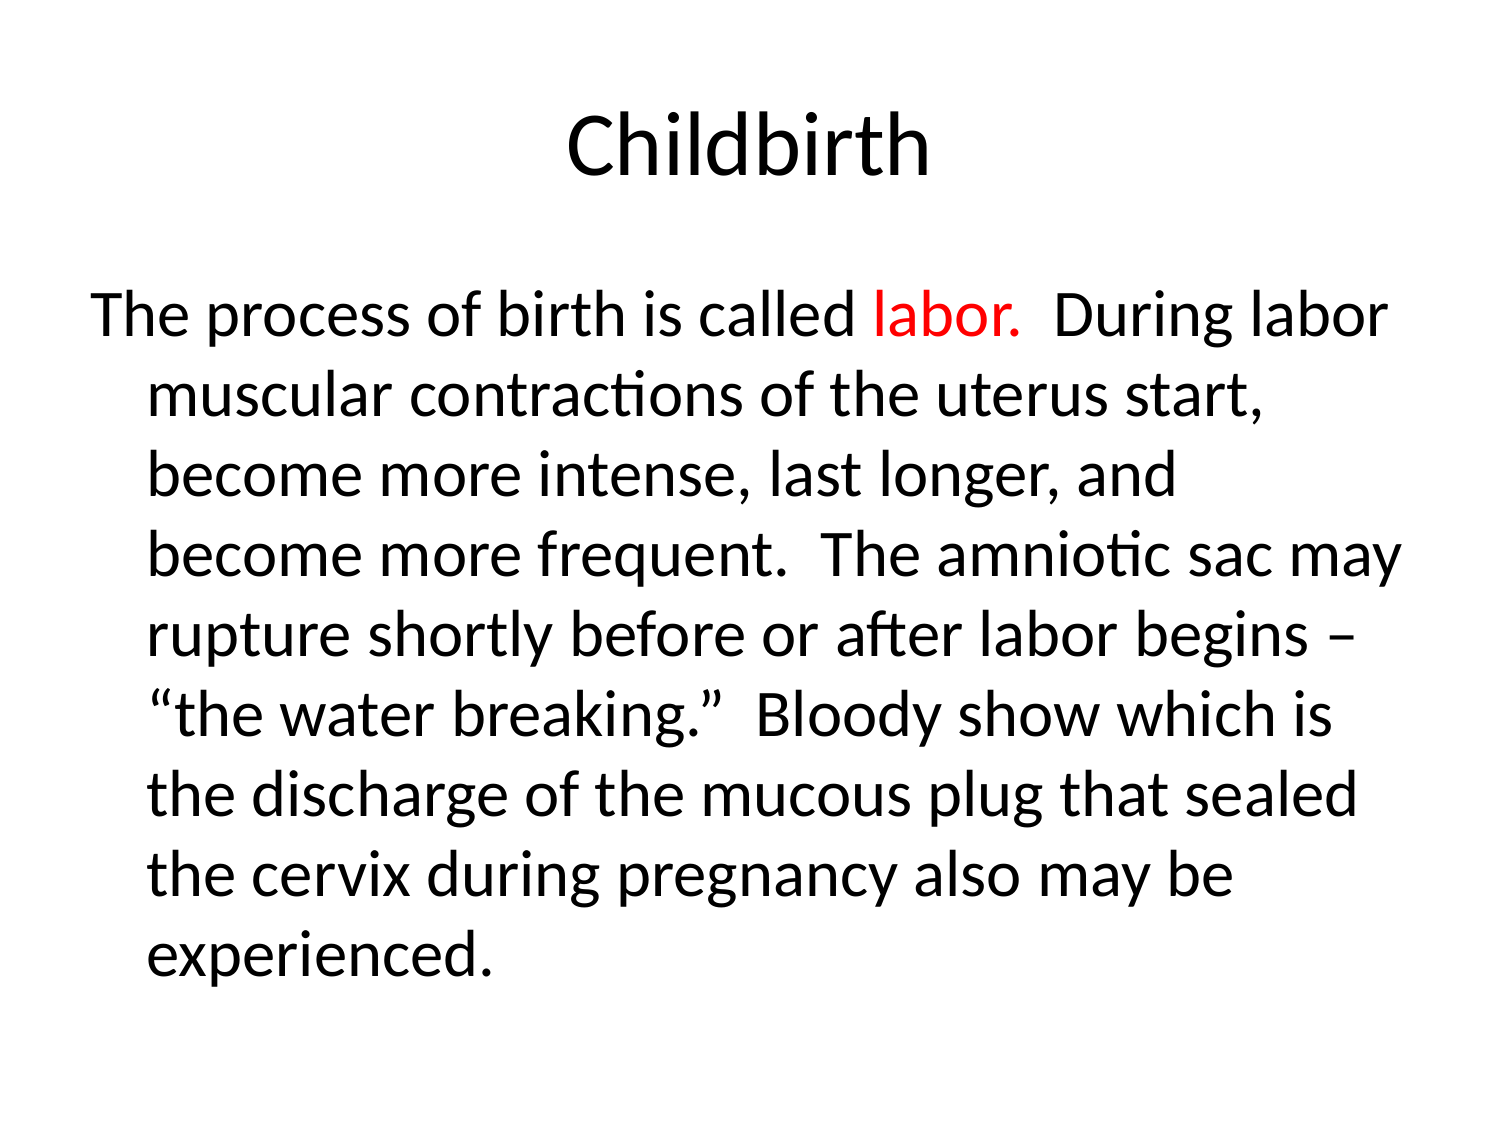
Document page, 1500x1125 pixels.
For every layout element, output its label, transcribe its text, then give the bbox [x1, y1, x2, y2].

list The process of birth is called labor. During labor muscular contractions of the uterus start, become more intense, last longer, and become more frequent. The amniotic sac may rupture shortly before or after labor begins – “the water breaking.” Bloody show which is the discharge of the mucous plug that sealed the cervix during pregnancy also may be experienced. [75, 262, 1425, 1005]
title Childbirth [75, 45, 1425, 233]
